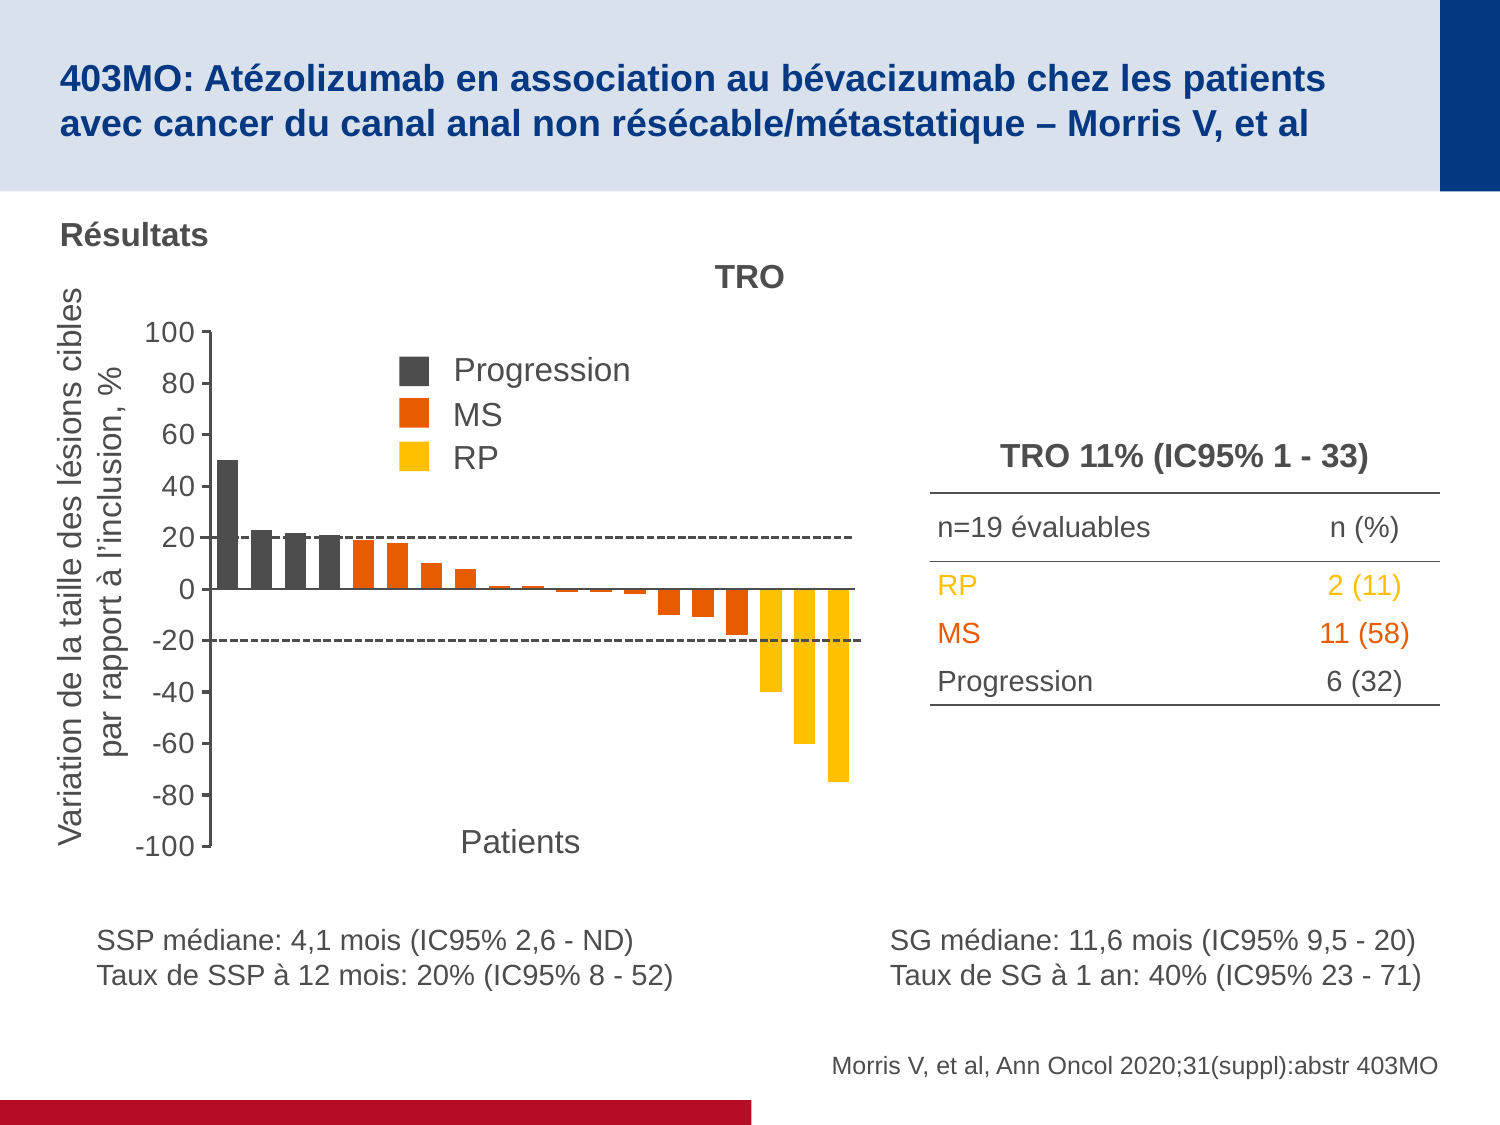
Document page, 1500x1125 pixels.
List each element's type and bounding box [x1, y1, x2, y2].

table_header [930, 494, 1440, 561]
text_box [985, 426, 1385, 482]
list [59, 205, 1441, 985]
chart [123, 305, 858, 866]
text_box [875, 914, 1438, 999]
list [762, 999, 1441, 1080]
text_box [700, 247, 800, 303]
title [59, 29, 1412, 162]
text_box [40, 263, 135, 862]
table_cell [930, 562, 1440, 704]
text_box [81, 914, 690, 999]
